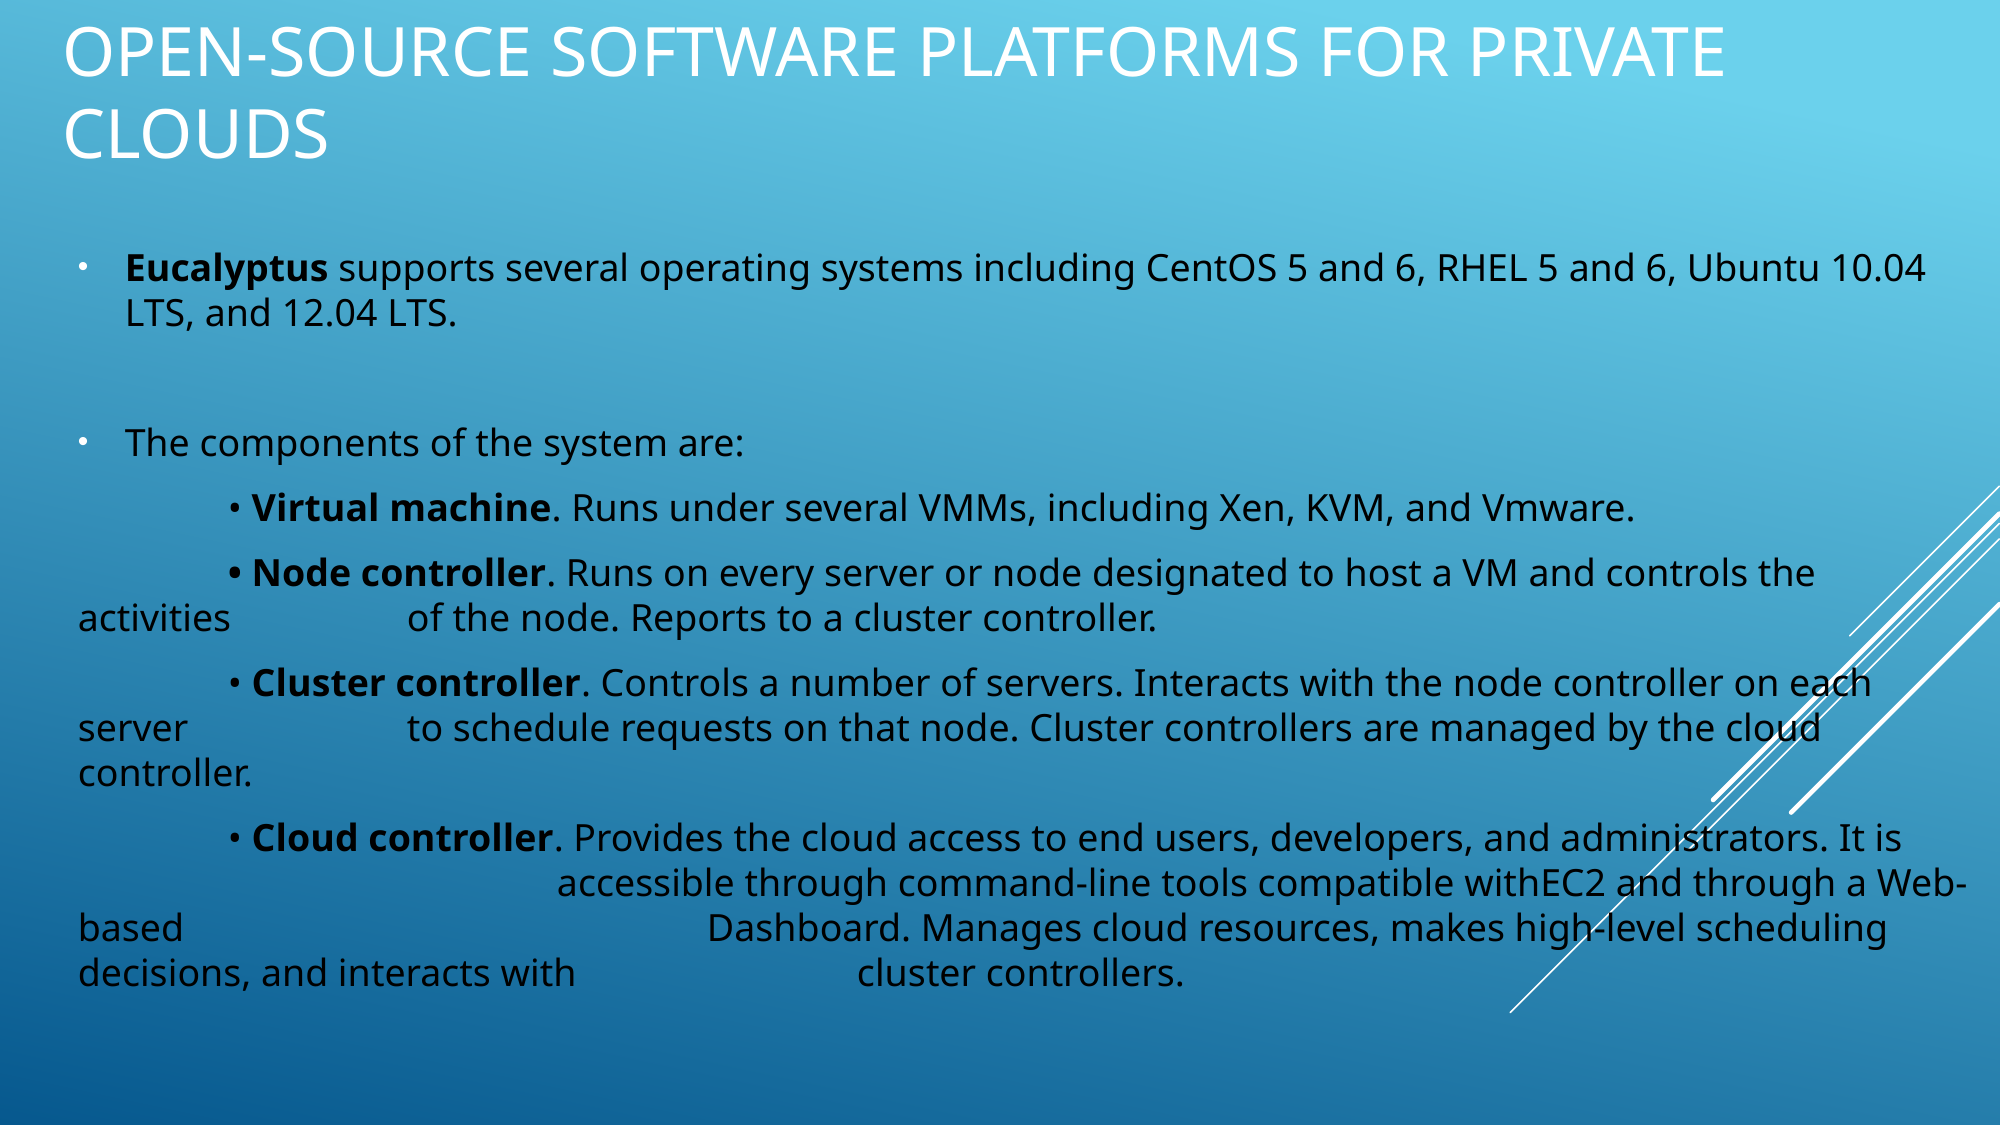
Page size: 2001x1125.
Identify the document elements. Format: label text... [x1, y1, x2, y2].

title Open-source software platforms for private clouds [47, 0, 1932, 180]
text_box [37, 211, 1960, 1087]
text_box Eucalyptus supports several operating systems including CentOS 5 and 6, RHEL 5 and 6, Ubuntu 10.04 LTS, and 12.04 LTS. The components of the system are: • Virtual machine. Runs under several VMMs, including Xen, KVM, and Vmware. • Node controller. Runs on every server or node designated to host a VM and controls the activities of the node. Reports to a cluster controller. • Cluster controller. Controls a number of servers. Interacts with the node controller on each server to schedule requests on that node. Cluster controllers are managed by the cloud controller. • Cloud controller. Provides the cloud access to end users, developers, and administrators. It is accessible through command-line tools compatible withEC2 and through a Web-based Dashboard. Manages cloud resources, makes high-level scheduling decisions, and interacts with cluster controllers. [62, 236, 1985, 1112]
list [25, 186, 1886, 1032]
